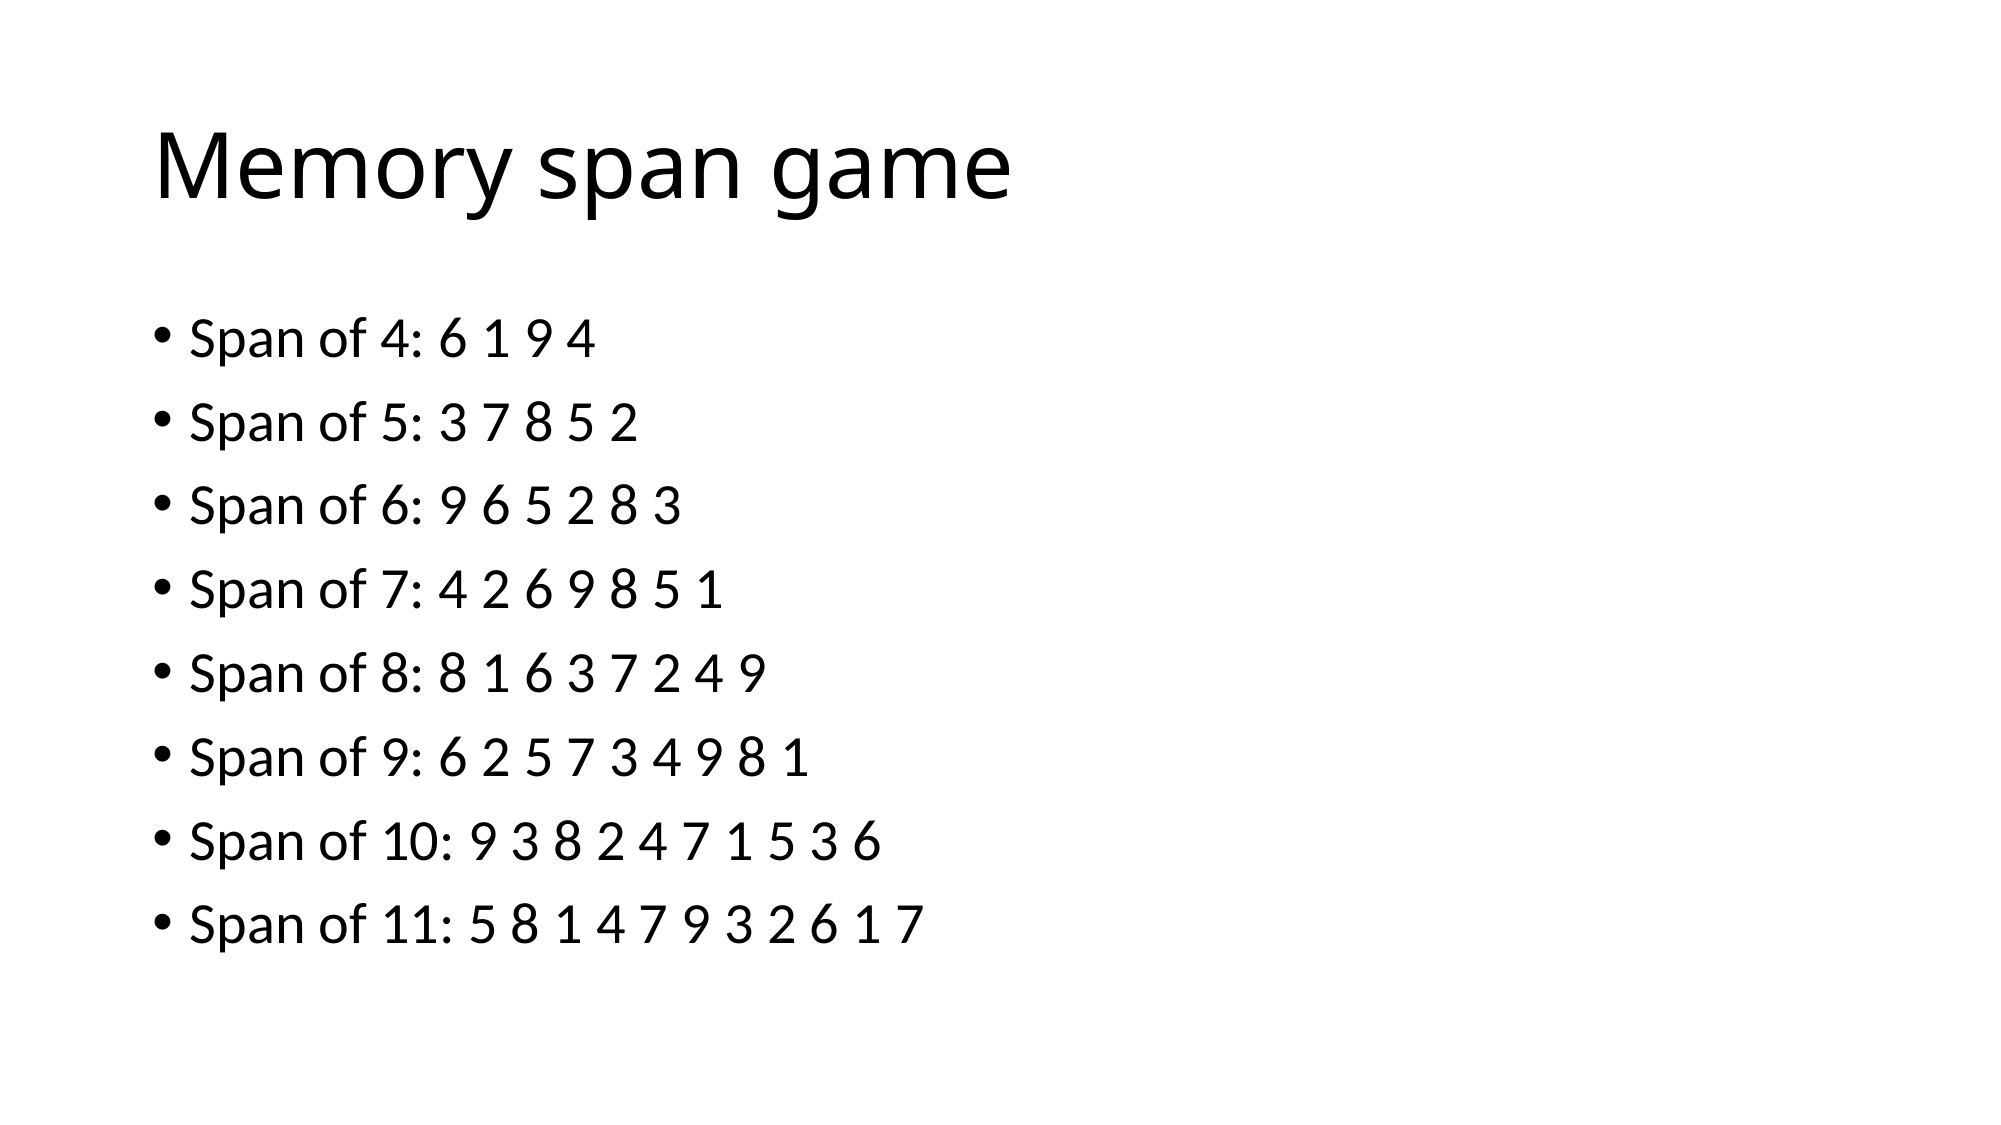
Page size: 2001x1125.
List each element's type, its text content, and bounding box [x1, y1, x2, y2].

title Memory span game [137, 59, 1863, 278]
list Span of 4: 6 1 9 4 Span of 5: 3 7 8 5 2 Span of 6: 9 6 5 2 8 3 Span of 7: 4 2 6 9 8 5 1 Span of 8: 8 1 6 3 7 2 4 9 Span of 9: 6 2 5 7 3 4 9 8 1 Span of 10: 9 3 8 2 4 7 1 5 3 6 Span of 11: 5 8 1 4 7 9 3 2 6 1 7 [137, 299, 1863, 1014]
